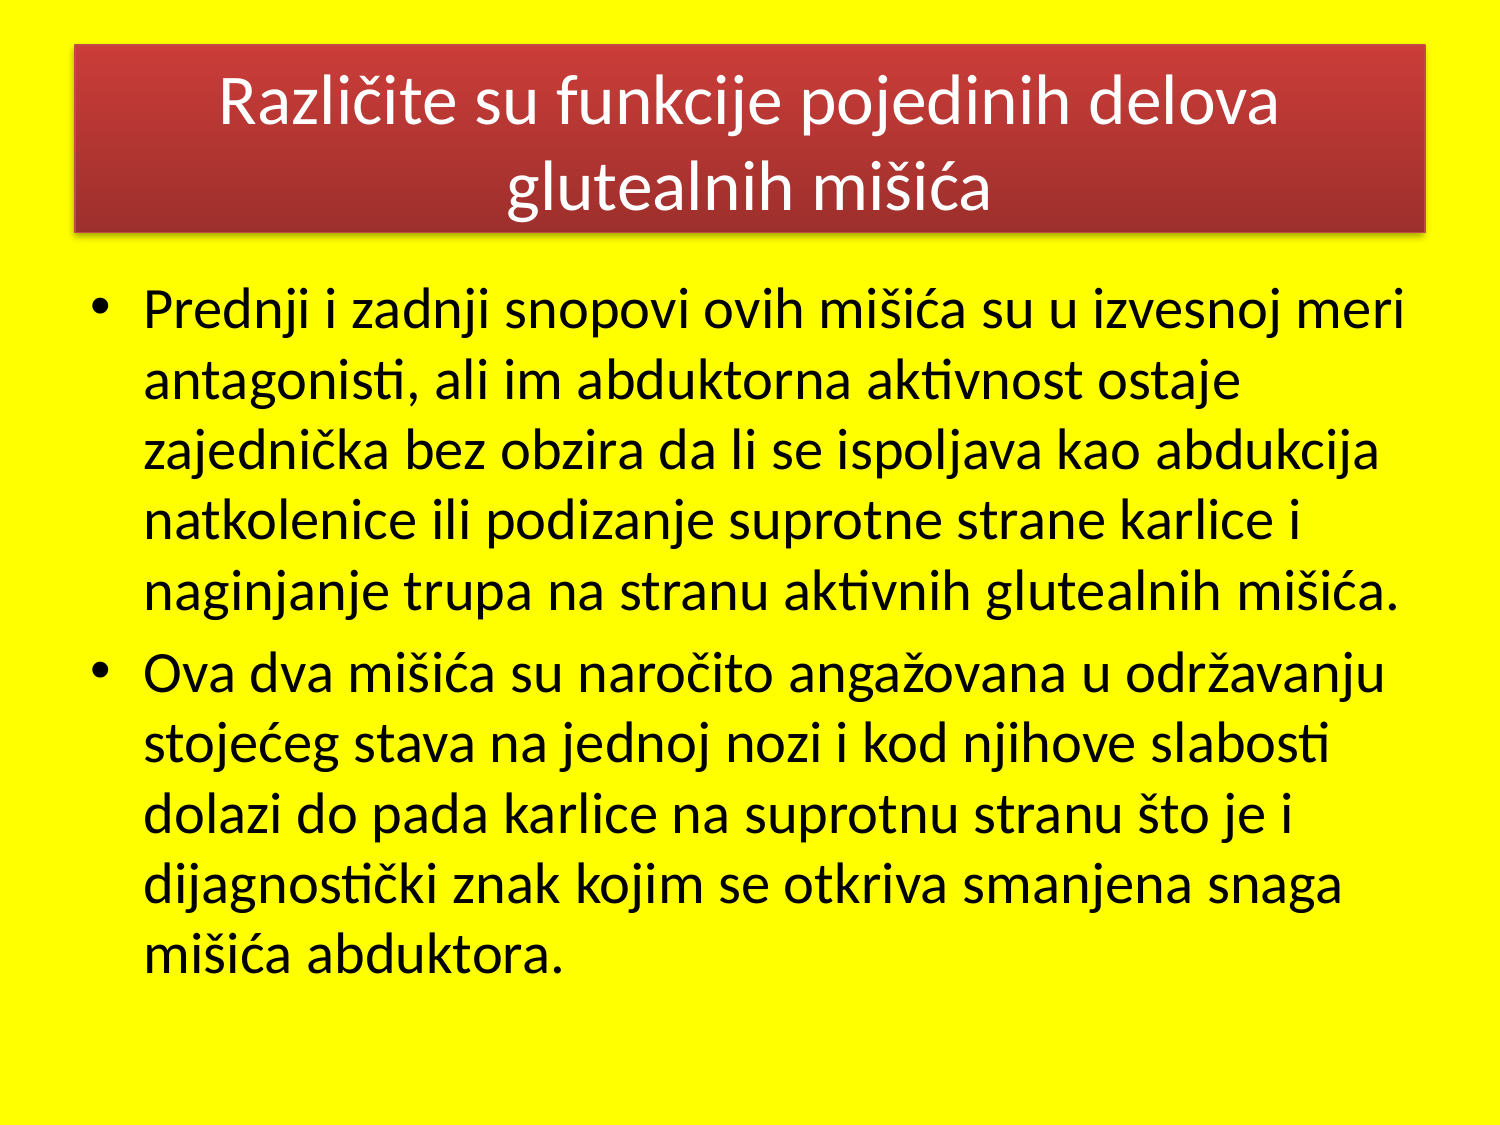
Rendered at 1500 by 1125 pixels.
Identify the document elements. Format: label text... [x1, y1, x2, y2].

list Prednji i zadnji snopovi ovih mišića su u izvesnoj meri antagonisti, ali im abduktorna aktivnost ostaje zajednička bez obzira da li se ispoljava kao abdukcija natkolenice ili podizanje suprotne strane karlice i naginjanje trupa na stranu aktivnih glutealnih mišića. Ova dva mišića su naročito angažovana u održavanju stojećeg stava na jednoj nozi i kod njihove slabosti dolazi do pada karlice na suprotnu stranu što je i dijagnostički znak kojim se otkriva smanjena snaga mišića abduktora. [75, 262, 1425, 1005]
title Različite su funkcije pojedinih delova glutealnih mišića [74, 44, 1426, 233]
